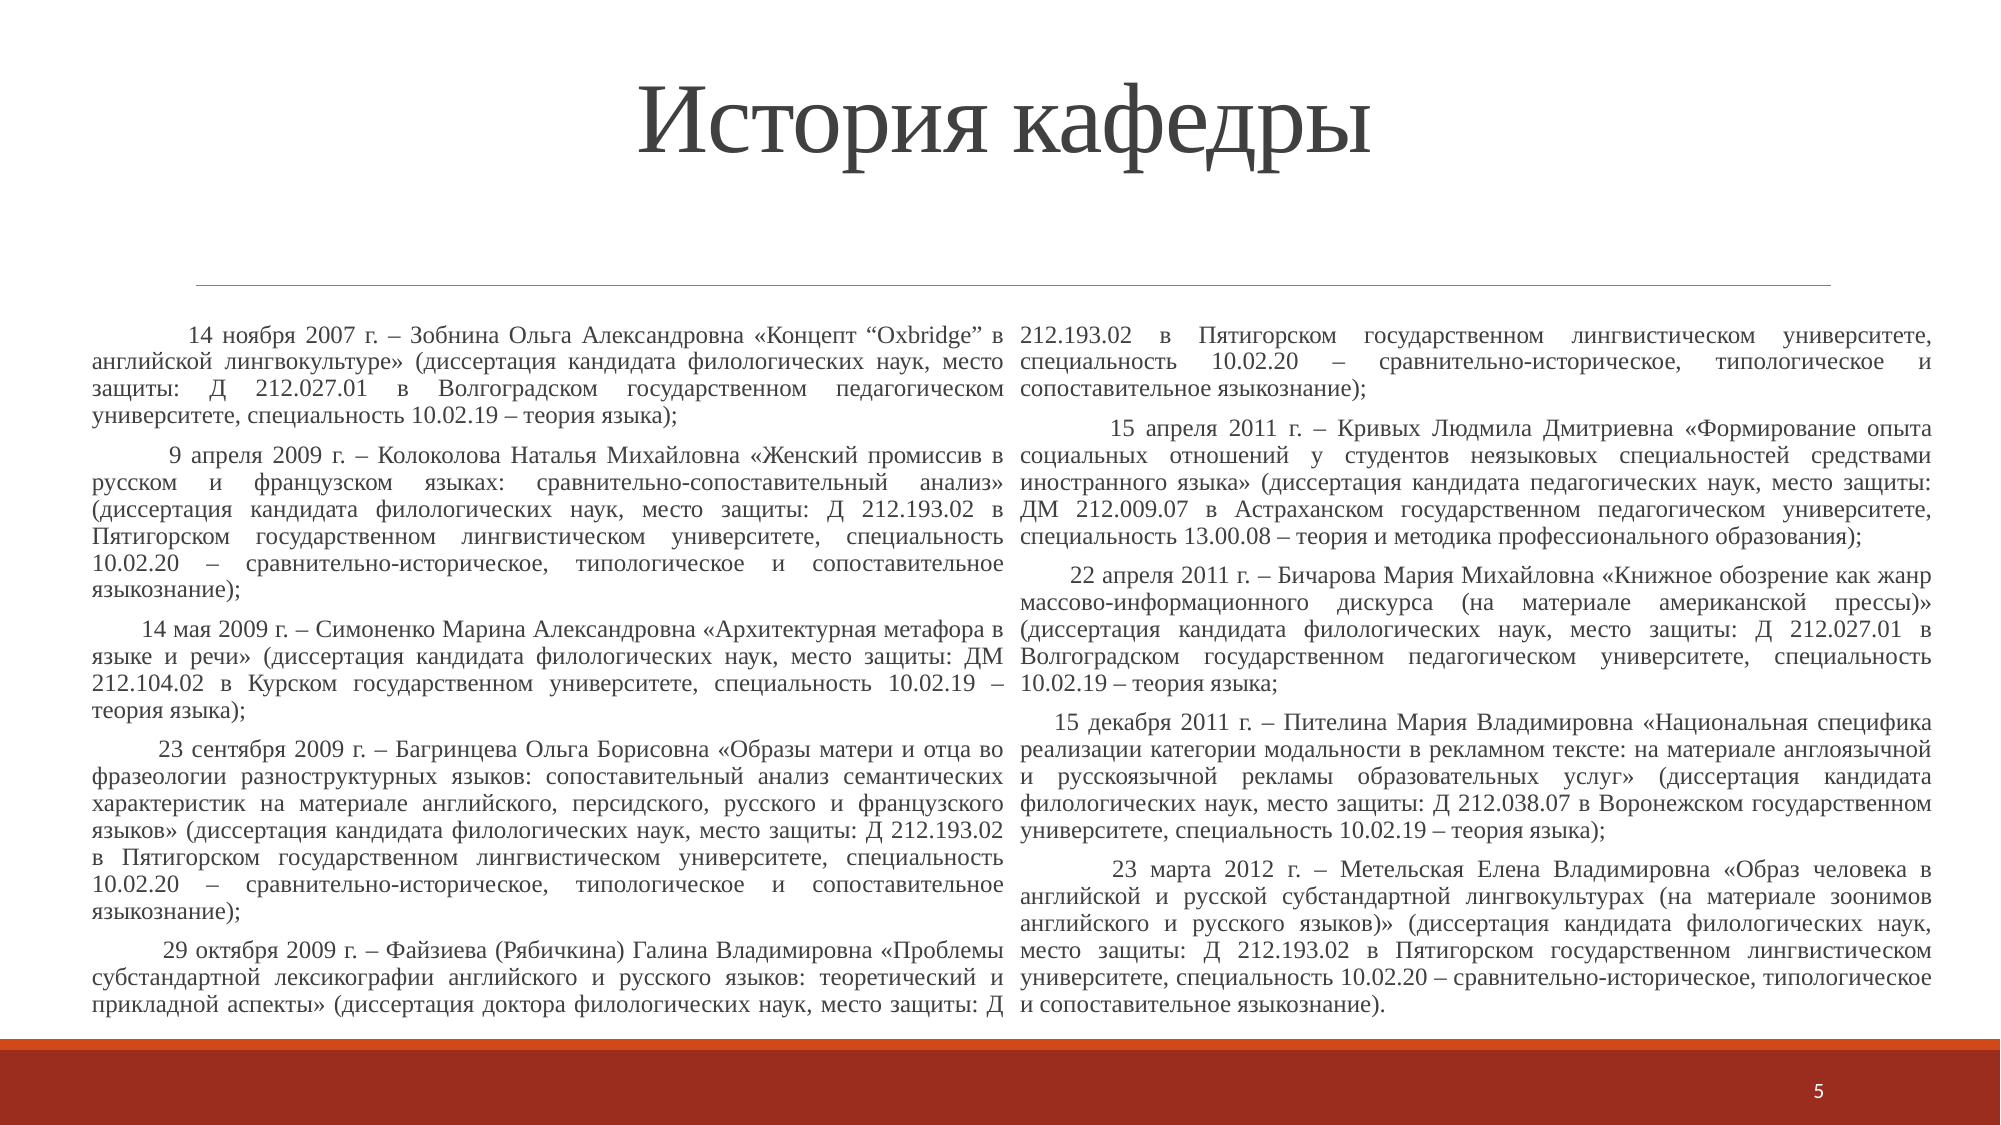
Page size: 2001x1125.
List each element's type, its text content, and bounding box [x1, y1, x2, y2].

list 14 ноября 2007 г. – Зобнина Ольга Александровна «Концепт “Oxbridge” в английской лингвокультуре» (диссертация кандидата филологических наук, место защиты: Д 212.027.01 в Волгоградском государственном педагогическом университете, специальность 10.02.19 – теория языка); 9 апреля 2009 г. – Колоколова Наталья Михайловна «Женский промиссив в русском и французском языках: сравнительно-сопоставительный анализ» (диссертация кандидата филологических наук, место защиты: Д 212.193.02 в Пятигорском государственном лингвистическом университете, специальность 10.02.20 – сравнительно-историческое, типологическое и сопоставительное языкознание); 14 мая 2009 г. – Симоненко Марина Александровна «Архитектурная метафора в языке и речи» (диссертация кандидата филологических наук, место защиты: ДМ 212.104.02 в Курском государственном университете, специальность 10.02.19 – теория языка); 23 сентября 2009 г. – Багринцева Ольга Борисовна «Образы матери и отца во фразеологии разноструктурных языков: сопоставительный анализ семантических характеристик на материале английского, персидского, русского и французского языков» (диссертация кандидата филологических наук, место защиты: Д 212.193.02 в Пятигорском государственном лингвистическом университете, специальность 10.02.20 – сравнительно-историческое, типологическое и сопоставительное языкознание); 29 октября 2009 г. – Файзиева (Рябичкина) Галина Владимировна «Проблемы субстандартной лексикографии английского и русского языков: теоретический и прикладной аспекты» (диссертация доктора филологических наук, место защиты: Д 212.193.02 в Пятигорском государственном лингвистическом университете, специальность 10.02.20 – сравнительно-историческое, типологическое и сопоставительное языкознание); 15 апреля 2011 г. – Кривых Людмила Дмитриевна «Формирование опыта социальных отношений у студентов неязыковых специальностей средствами иностранного языка» (диссертация кандидата педагогических наук, место защиты: ДМ 212.009.07 в Астраханском государственном педагогическом университете, специальность 13.00.08 – теория и методика профессионального образования); 22 апреля 2011 г. – Бичарова Мария Михайловна «Книжное обозрение как жанр массово-информационного дискурса (на материале американской прессы)» (диссертация кандидата филологических наук, место защиты: Д 212.027.01 в Волгоградском государственном педагогическом университете, специальность 10.02.19 – теория языка; 15 декабря 2011 г. – Пителина Мария Владимировна «Национальная специфика реализации категории модальности в рекламном тексте: на материале англоязычной и русскоязычной рекламы образовательных услуг» (диссертация кандидата филологических наук, место защиты: Д 212.038.07 в Воронежском государственном университете, специальность 10.02.19 – теория языка); 23 марта 2012 г. – Метельская Елена Владимировна «Образ человека в английской и русской субстандартной лингвокультурах (на материале зоонимов английского и русского языков)» (диссертация кандидата филологических наук, место защиты: Д 212.193.02 в Пятигорском государственном лингвистическом университете, специальность 10.02.20 – сравнительно-историческое, типологическое и сопоставительное языкознание). [76, 314, 1934, 972]
title История кафедры [180, 47, 1830, 180]
slide_number 5 [1624, 1059, 1840, 1120]
